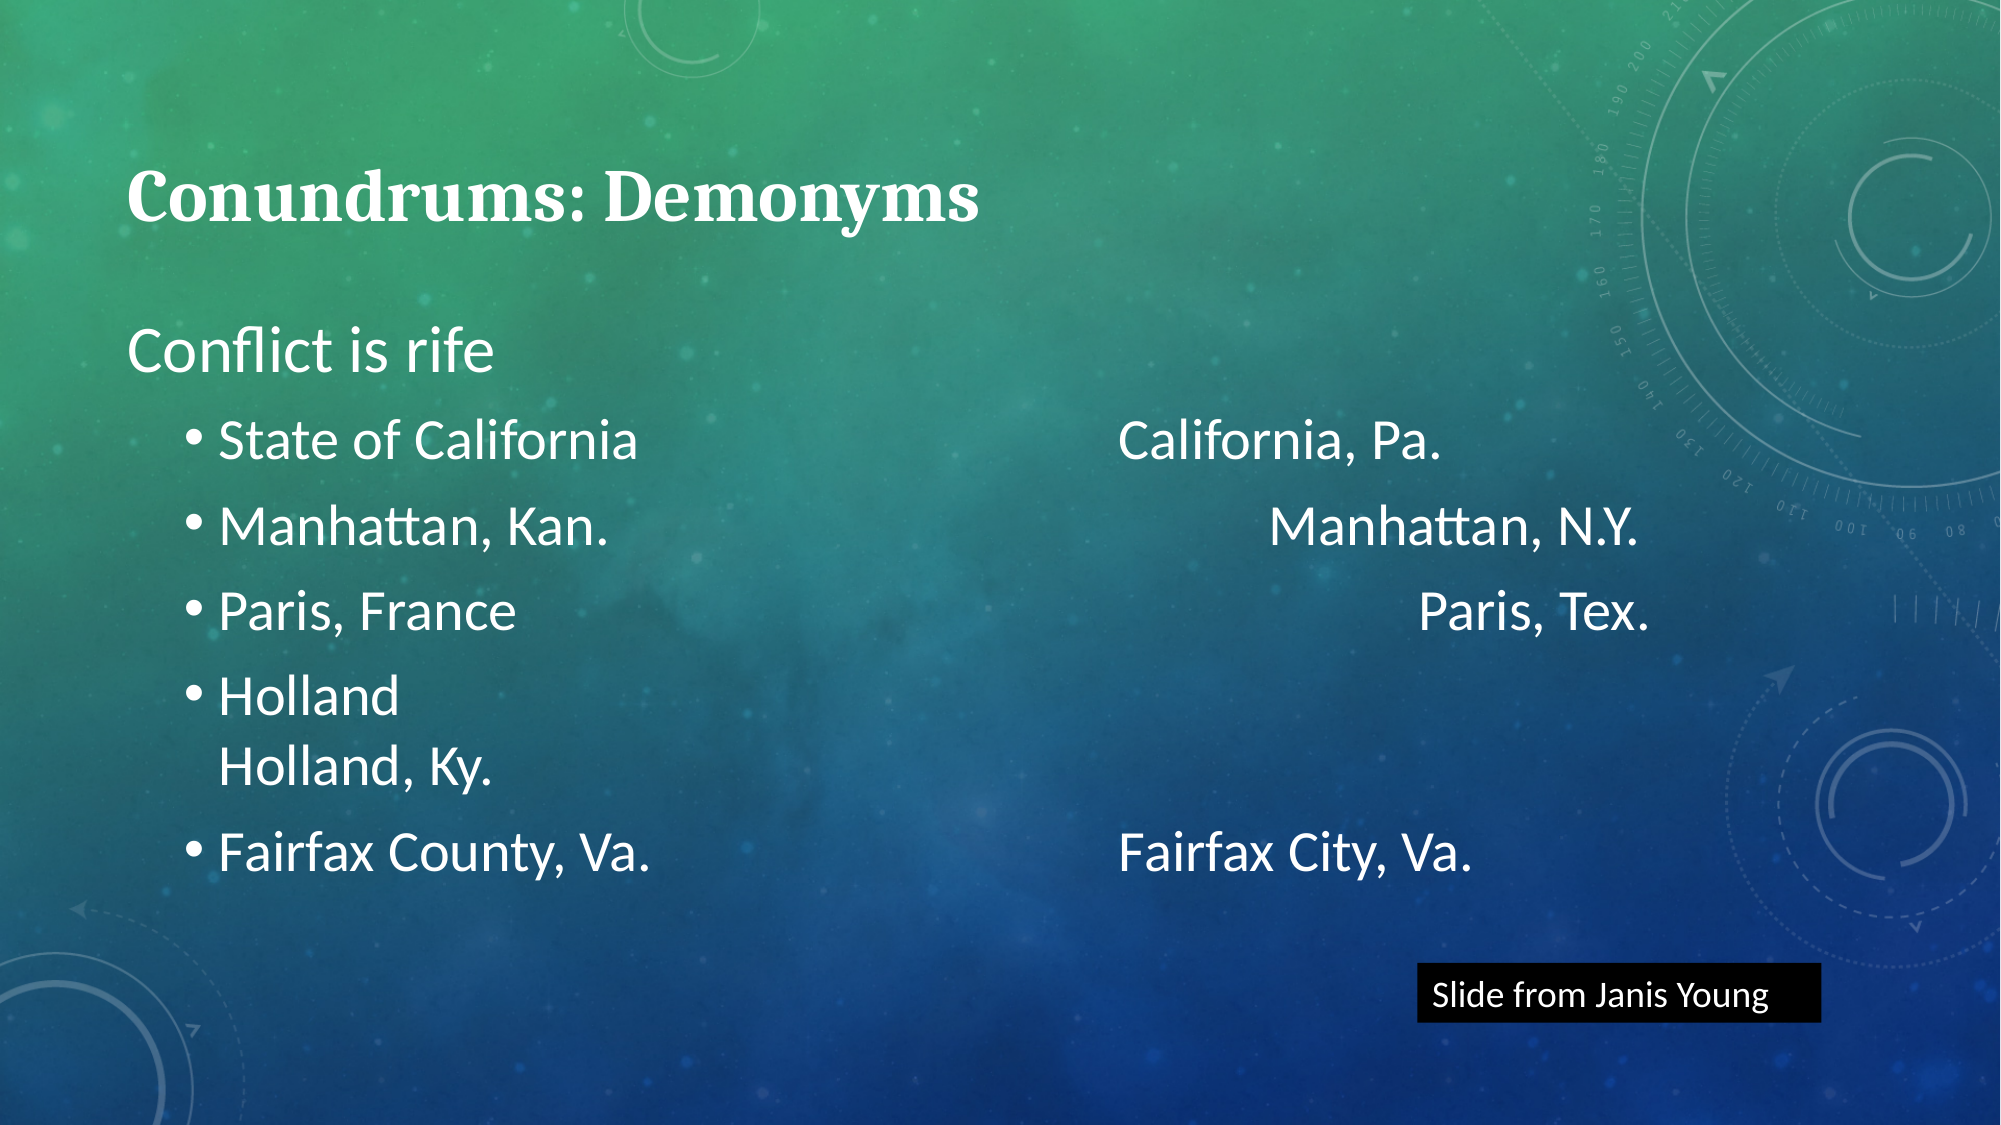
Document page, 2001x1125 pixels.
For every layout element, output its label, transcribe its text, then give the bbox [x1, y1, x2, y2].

text_box Slide from Janis Young [1417, 962, 1822, 1023]
title Conundrums: Demonyms [112, 99, 1775, 284]
list Conflict is rife State of California California, Pa. Manhattan, Kan. Manhattan, N.Y. Paris, France Paris, Tex. Holland Holland, Ky. Fairfax County, Va. Fairfax City, Va. [112, 297, 1775, 950]
picture [0, 0, 2001, 1125]
